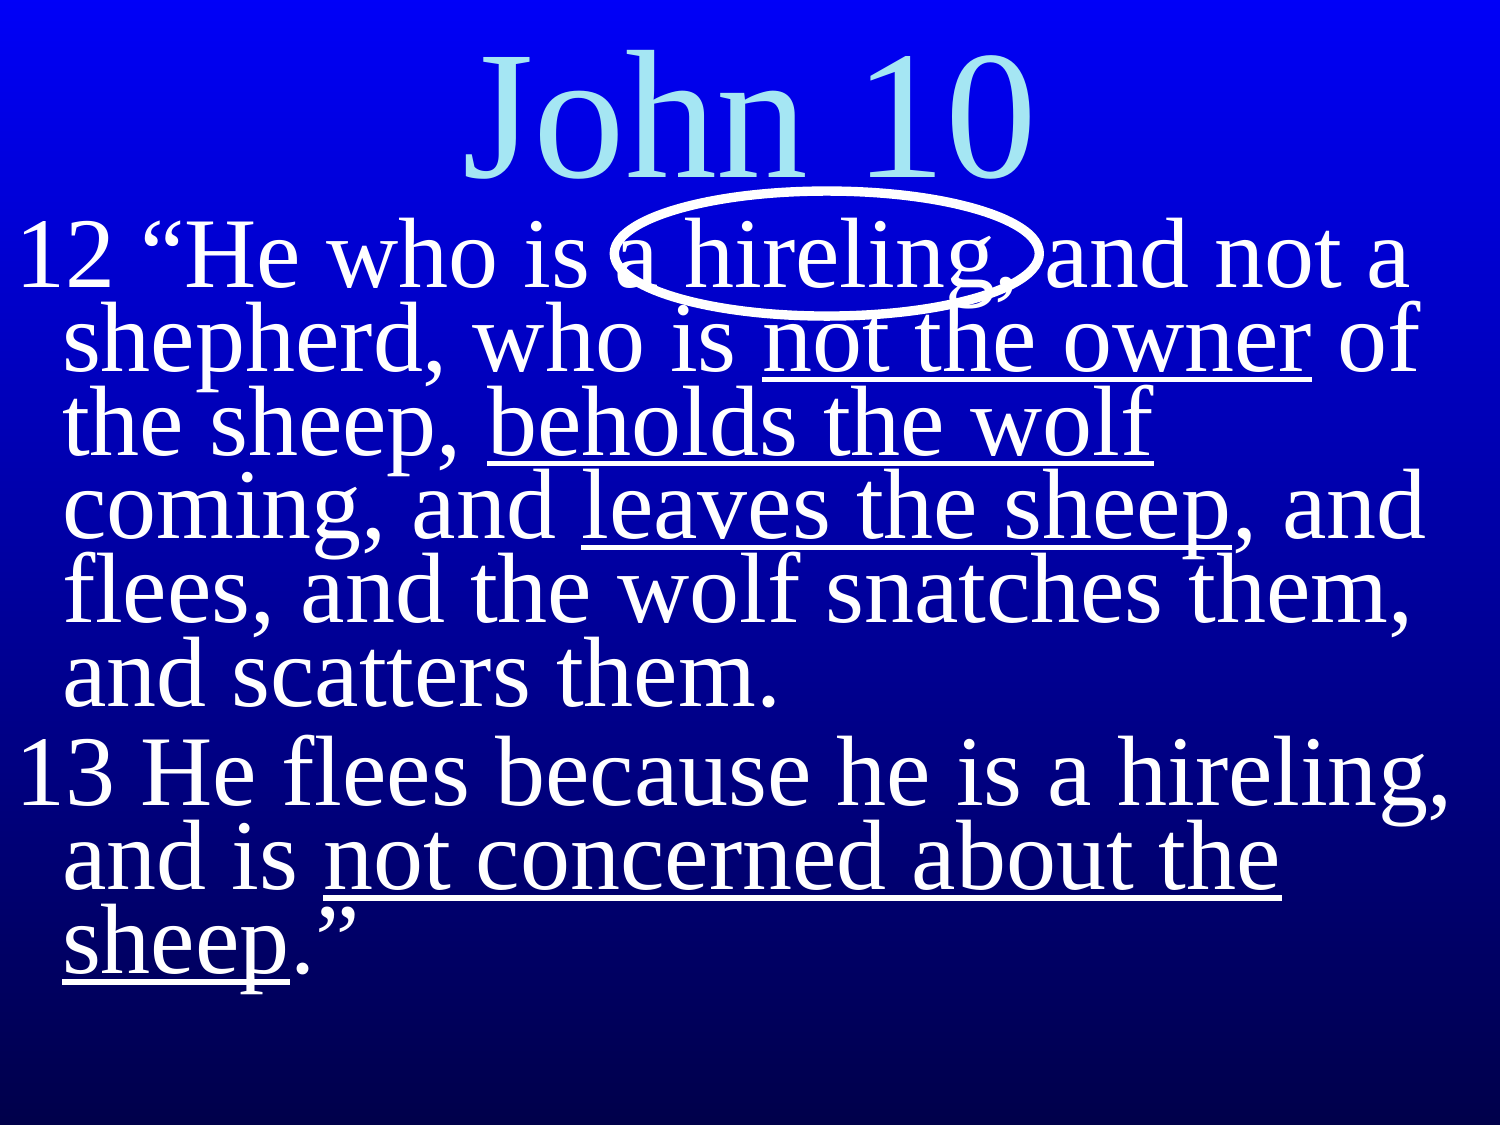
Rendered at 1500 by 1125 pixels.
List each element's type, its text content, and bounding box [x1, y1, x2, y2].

title John 10 [0, 0, 1500, 212]
list 12 “He who is a hireling, and not a shepherd, who is not the owner of the sheep, beholds the wolf coming, and leaves the sheep, and flees, and the wolf snatches them, and scatters them. 13 He flees because he is a hireling, and is not concerned about the sheep.” [0, 212, 1500, 1013]
text_box [614, 191, 1040, 317]
